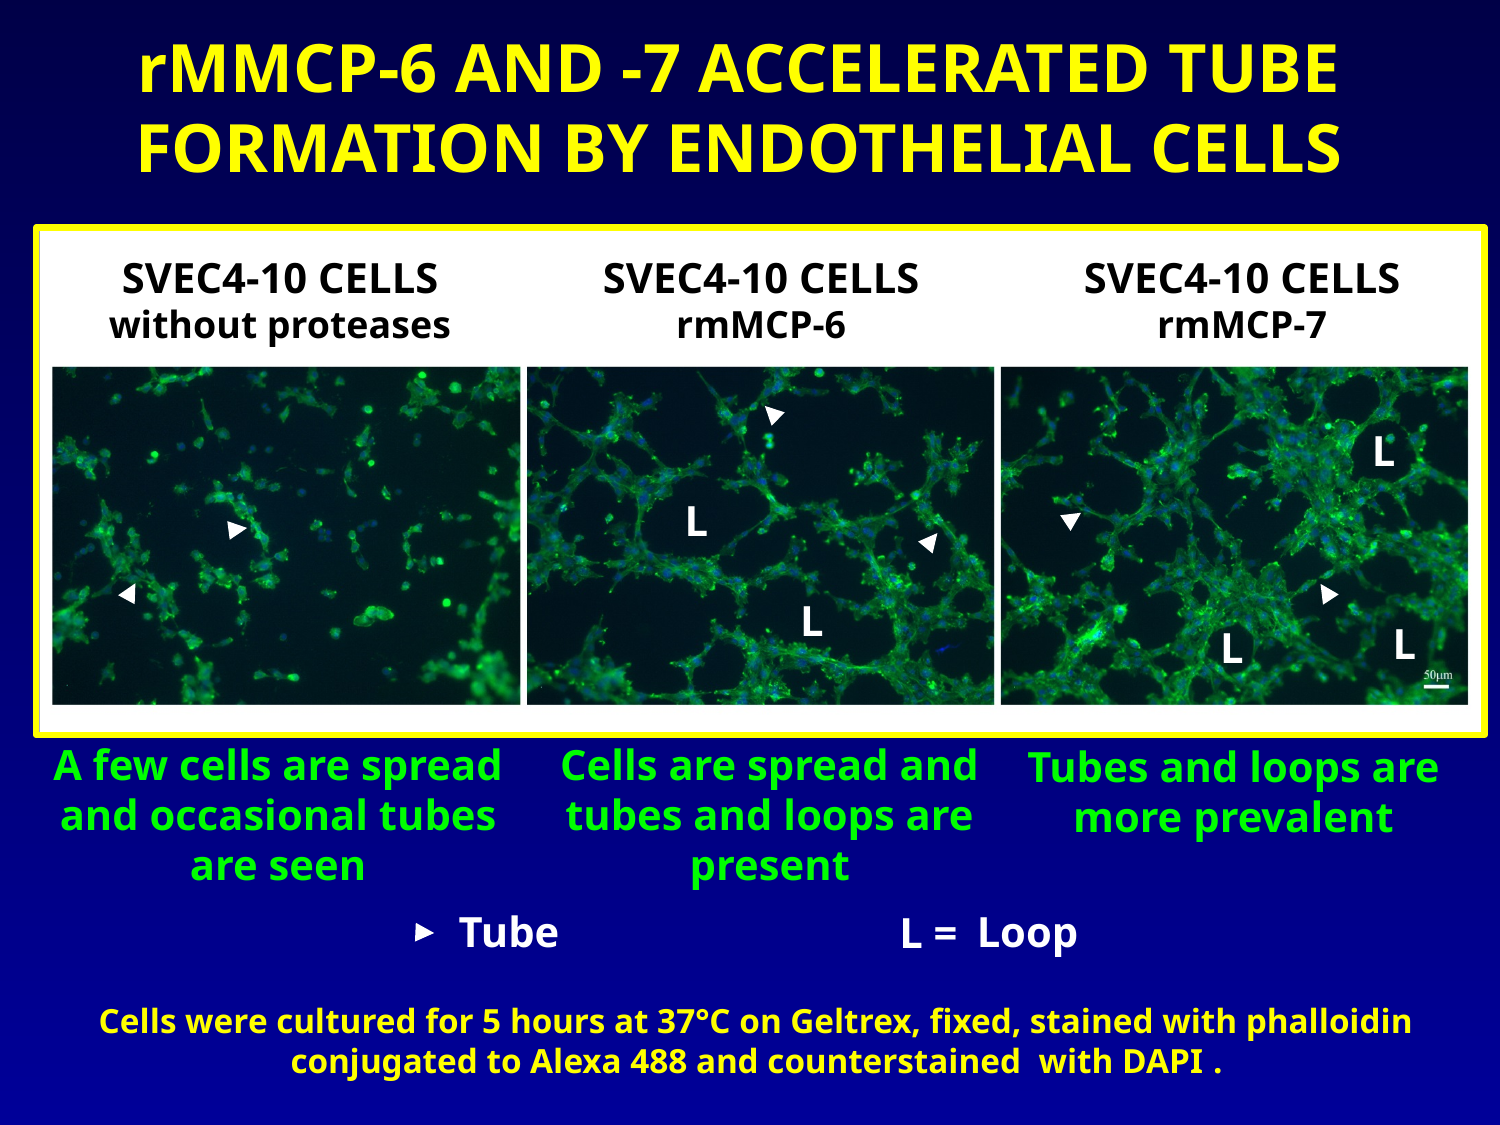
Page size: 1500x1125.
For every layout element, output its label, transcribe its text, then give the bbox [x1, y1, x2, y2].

text_box rMMCP-6 AND -7 ACCELERATED TUBE FORMATION BY ENDOTHELIAL CELLS [0, 18, 1479, 194]
text_box Cells were cultured for 5 hours at 37°C on Geltrex, fixed, stained with phalloidin conjugated to Alexa 488 and counterstained with DAPI . [45, 993, 1468, 1088]
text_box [18, 230, 1482, 966]
